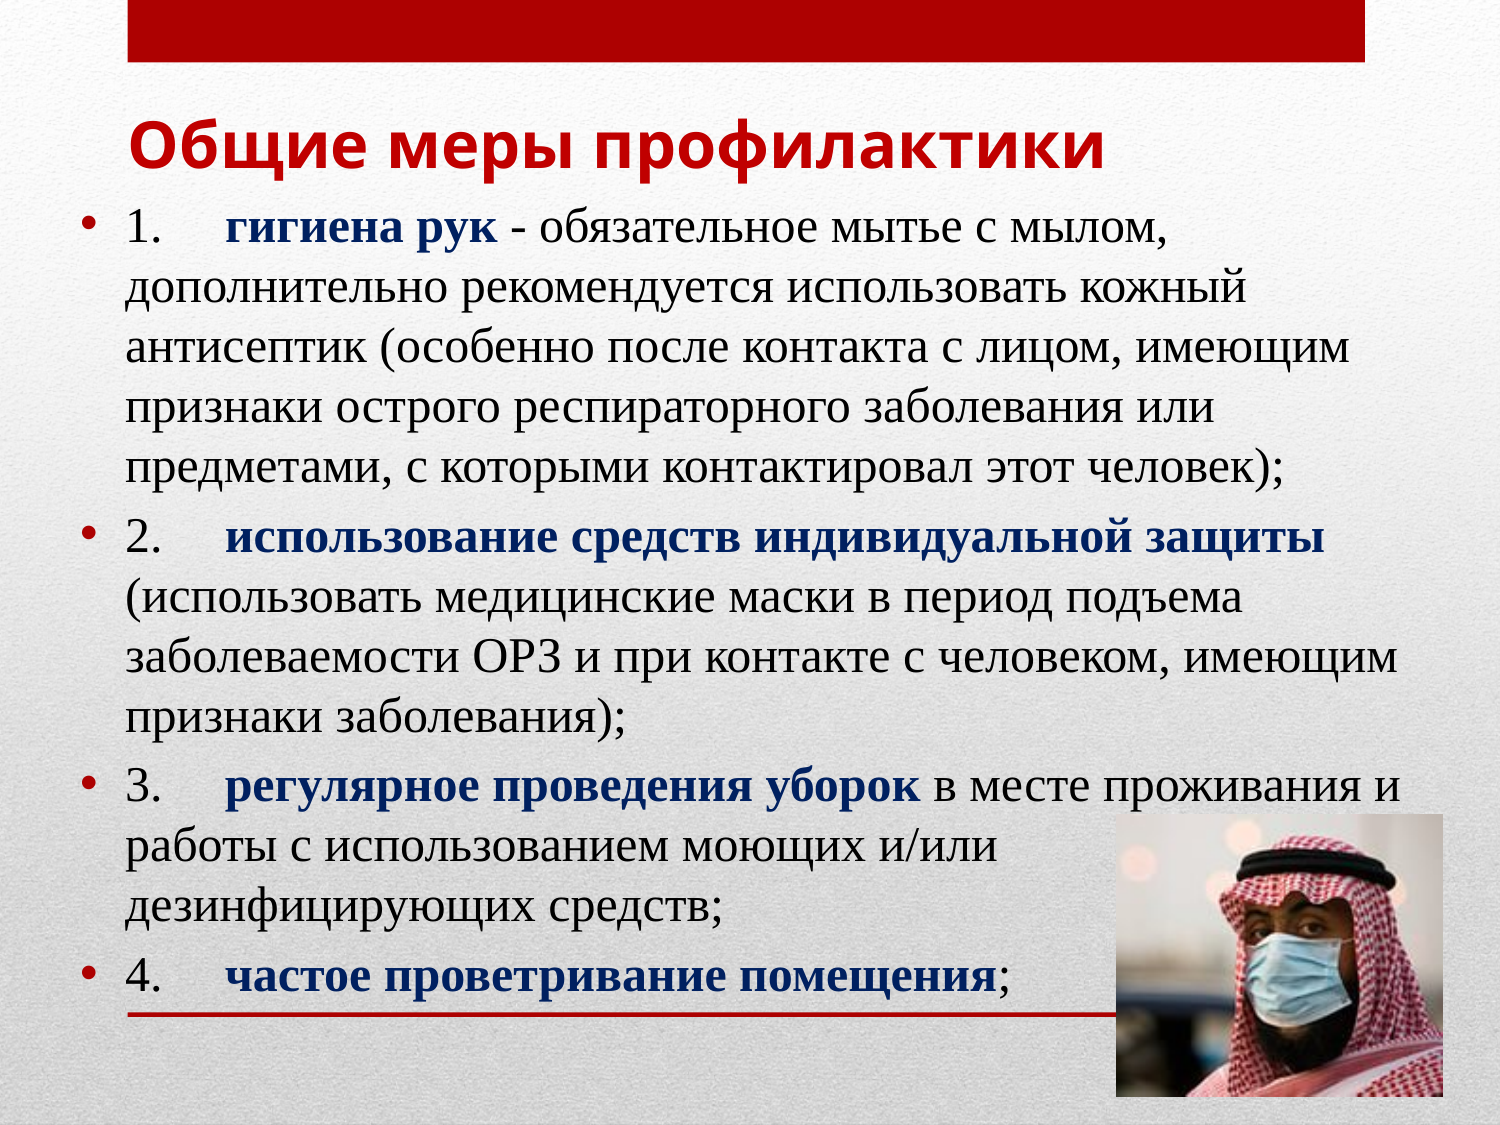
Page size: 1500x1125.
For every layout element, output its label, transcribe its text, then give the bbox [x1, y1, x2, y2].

list 1. гигиена рук - обязательное мытье с мылом, дополнительно рекомендуется использовать кожный антисептик (особенно после контакта с лицом, имеющим признаки острого респираторного заболевания или предметами, с которыми контактировал этот человек); 2. использование средств индивидуальной защиты (использовать медицинские маски в период подъема заболеваемости ОРЗ и при контакте с человеком, имеющим признаки заболевания); 3. регулярное проведения уборок в месте проживания и работы с использованием моющих и/или дезинфицирующих средств; 4. частое проветривание помещения; [64, 184, 1436, 1071]
title Общие меры профилактики [112, 93, 1386, 267]
picture [1115, 813, 1443, 1098]
